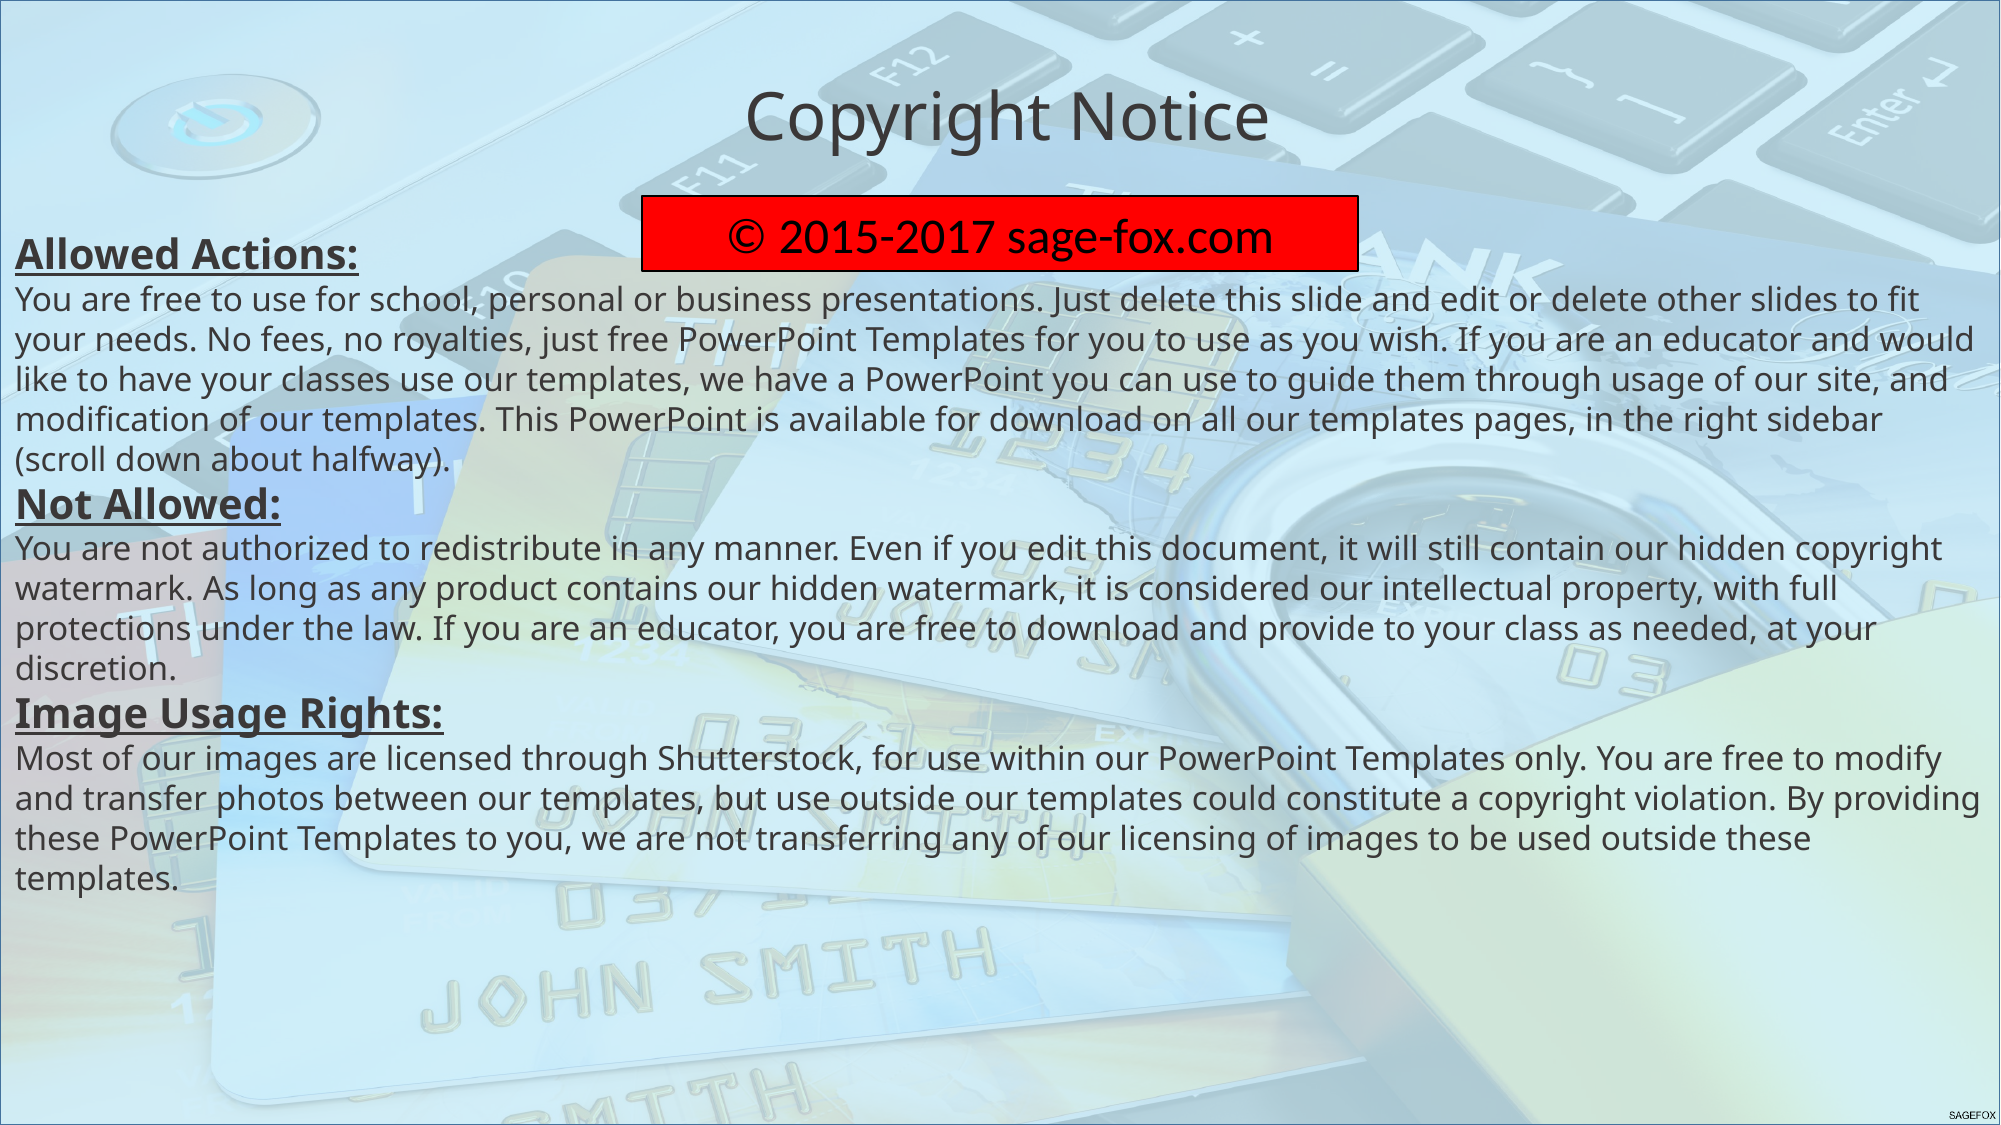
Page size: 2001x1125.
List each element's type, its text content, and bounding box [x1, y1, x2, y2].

text_box Allowed Actions: You are free to use for school, personal or business presentations. Just delete this slide and edit or delete other slides to fit your needs. No fees, no royalties, just free PowerPoint Templates for you to use as you wish. If you are an educator and would like to have your classes use our templates, we have a PowerPoint you can use to guide them through usage of our site, and modification of our templates. This PowerPoint is available for download on all our templates pages, in the right sidebar (scroll down about halfway). Not Allowed: You are not authorized to redistribute in any manner. Even if you edit this document, it will still contain our hidden copyright watermark. As long as any product contains our hidden watermark, it is considered our intellectual property, with full protections under the law. If you are an educator, you are free to download and provide to your class as needed, at your discretion. Image Usage Rights: Most of our images are licensed through Shutterstock, for use within our PowerPoint Templates only. You are free to modify and transfer photos between our templates, but use outside our templates could constitute a copyright violation. By providing these PowerPoint Templates to you, we are not transferring any of our licensing of images to be used outside these templates. [0, 0, 2000, 1125]
title Copyright Notice [493, 60, 1524, 178]
text_box © 2015-2017 sage-fox.com [641, 196, 1358, 272]
